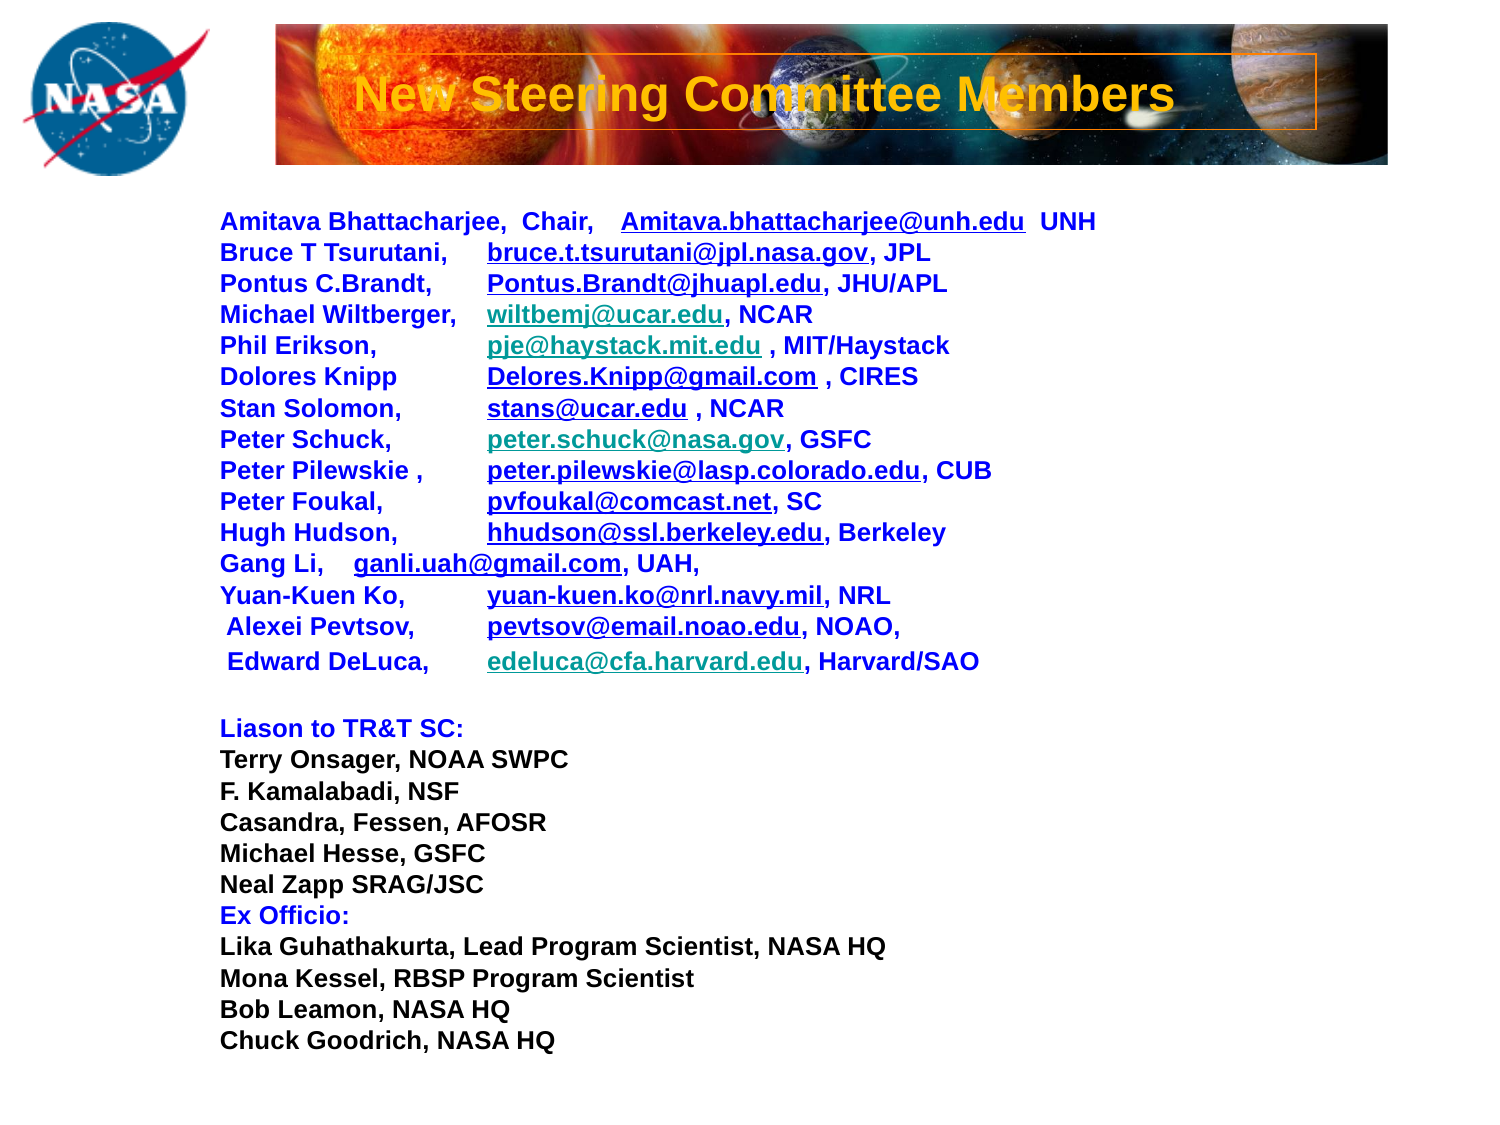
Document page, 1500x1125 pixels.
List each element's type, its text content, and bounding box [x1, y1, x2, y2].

picture [275, 24, 1388, 165]
title Amitava Bhattacharjee, Chair, Amitava.bhattacharjee@unh.edu UNH Bruce T Tsurutani, bruce.t.tsurutani@jpl.nasa.gov, JPL Pontus C.Brandt, Pontus.Brandt@jhuapl.edu, JHU/APL Michael Wiltberger, wiltbemj@ucar.edu, NCAR Phil Erikson, pje@haystack.mit.edu , MIT/Haystack Dolores Knipp Delores.Knipp@gmail.com , CIRES Stan Solomon, stans@ucar.edu , NCAR Peter Schuck, peter.schuck@nasa.gov, GSFC Peter Pilewskie , peter.pilewskie@lasp.colorado.edu, CUB Peter Foukal, pvfoukal@comcast.net, SC Hugh Hudson, hhudson@ssl.berkeley.edu, Berkeley Gang Li, ganli.uah@gmail.com, UAH, Yuan-Kuen Ko, yuan-kuen.ko@nrl.navy.mil, NRL Alexei Pevtsov, pevtsov@email.noao.edu, NOAO, Edward DeLuca, edeluca@cfa.harvard.edu, Harvard/SAO Liason to TR&T SC: Terry Onsager, NOAA SWPC F. Kamalabadi, NSF Casandra, Fessen, AFOSR Michael Hesse, GSFC Neal Zapp SRAG/JSC Ex Officio: Lika Guhathakurta, Lead Program Scientist, NASA HQ Mona Kessel, RBSP Program Scientist Bob Leamon, NASA HQ Chuck Goodrich, NASA HQ [204, 192, 1391, 1066]
picture [22, 22, 210, 176]
list New Steering Committee Members [338, 53, 1317, 130]
